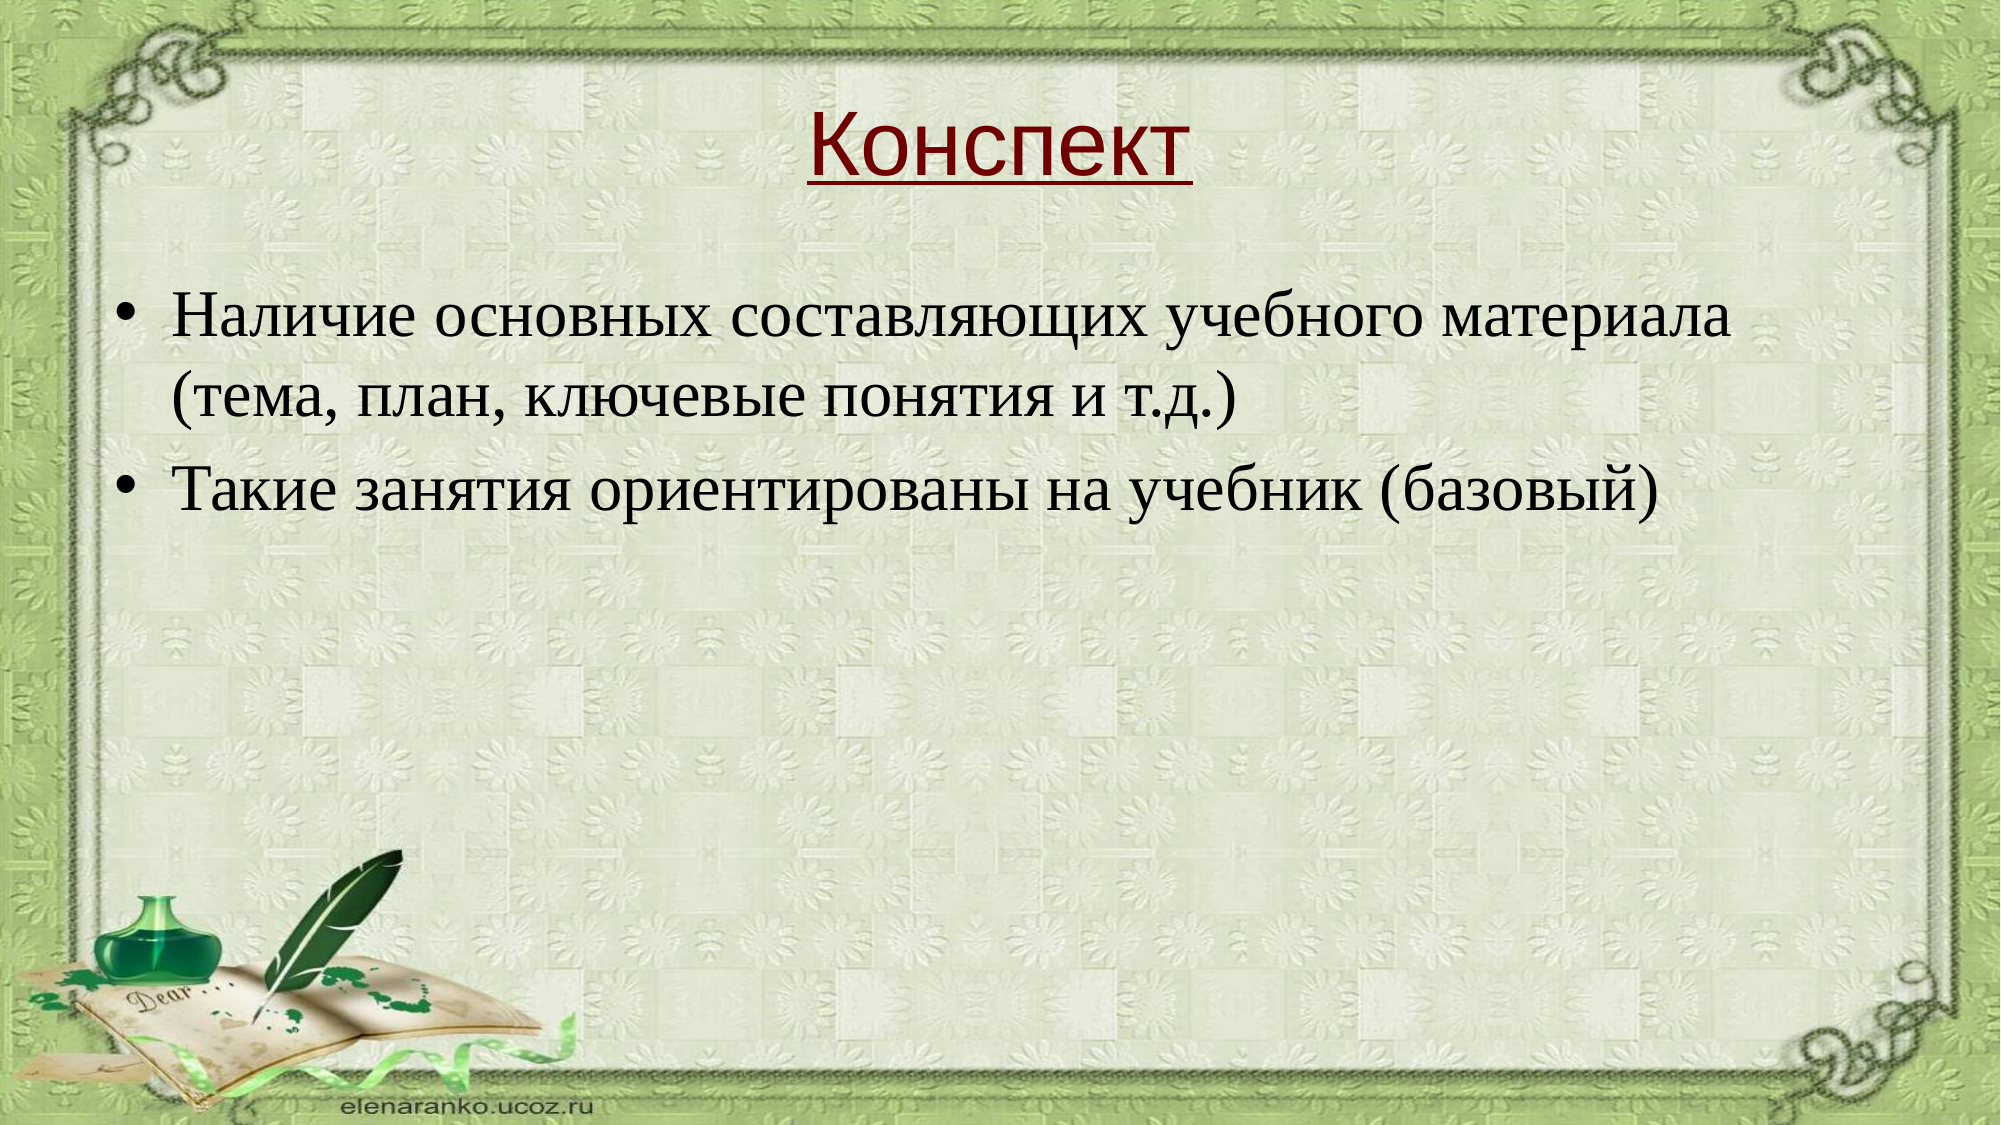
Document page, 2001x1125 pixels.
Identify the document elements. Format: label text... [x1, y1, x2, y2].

list Наличие основных составляющих учебного материала (тема, план, ключевые понятия и т.д.) Такие занятия ориентированы на учебник (базовый) [99, 262, 1900, 1005]
title Конспект [99, 45, 1900, 233]
picture [0, 0, 2001, 1125]
